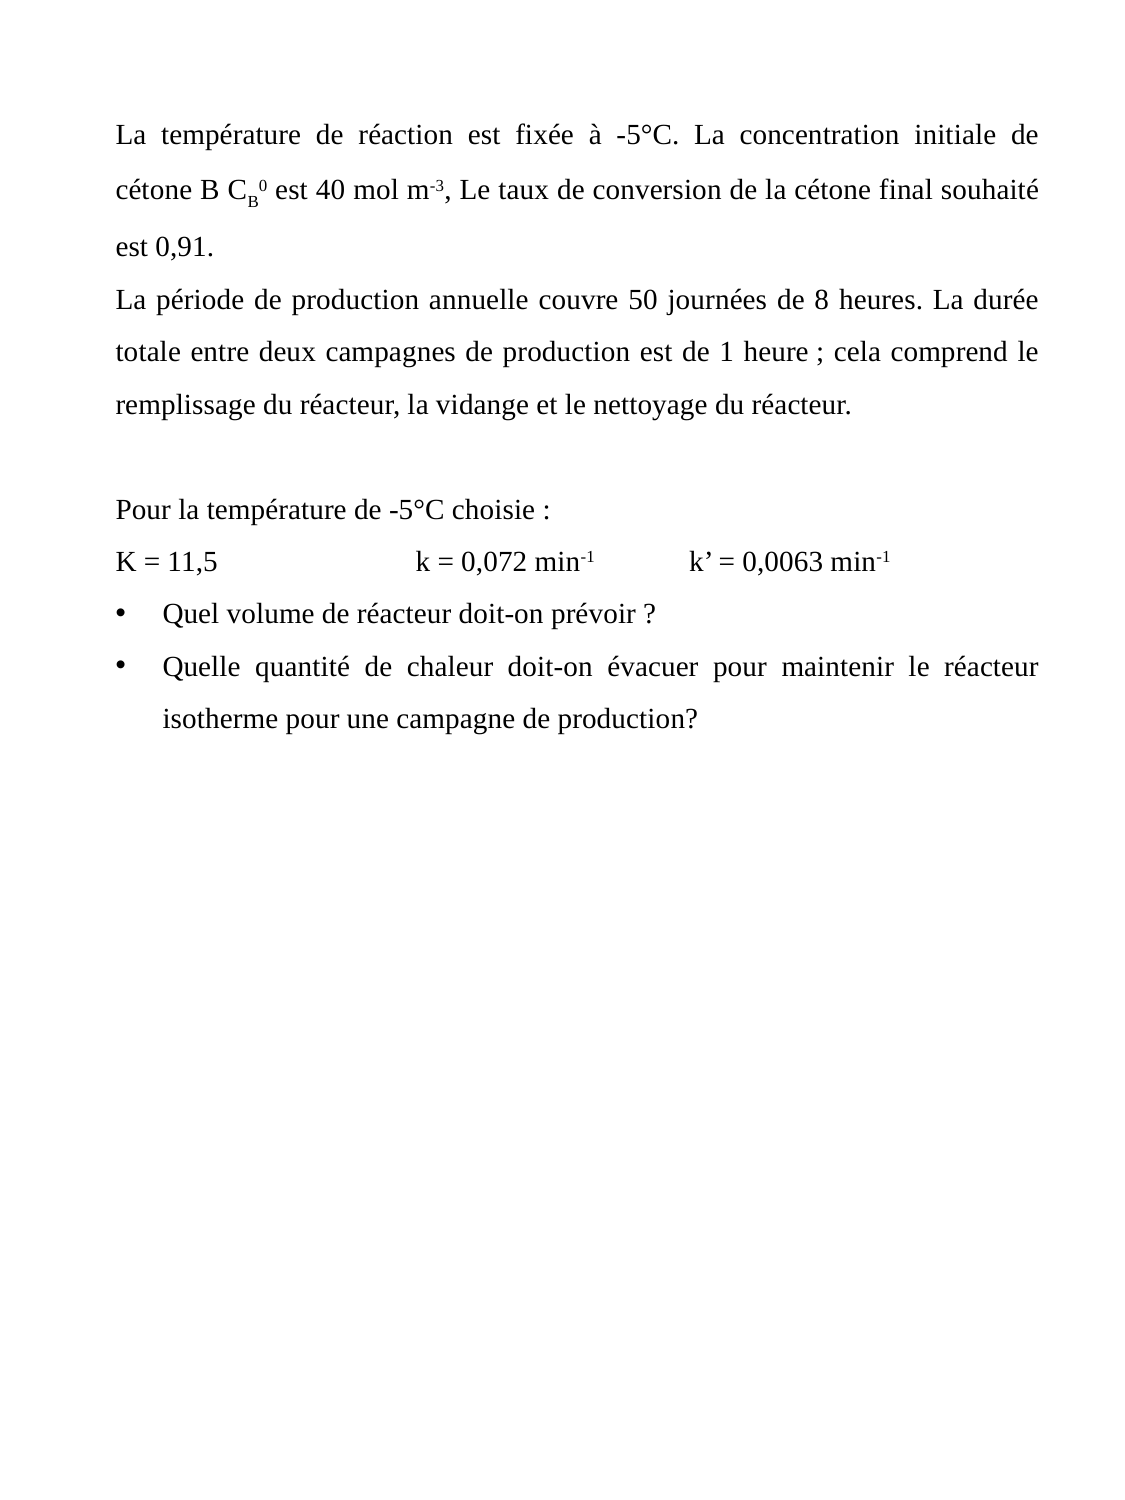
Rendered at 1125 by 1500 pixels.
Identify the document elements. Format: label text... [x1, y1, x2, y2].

text_box La température de réaction est fixée à -5°C. La concentration initiale de cétone B CB0 est 40 mol m-3, Le taux de conversion de la cétone final souhaité est 0,91. La période de production annuelle couvre 50 journées de 8 heures. La durée totale entre deux campagnes de production est de 1 heure ; cela comprend le remplissage du réacteur, la vidange et le nettoyage du réacteur. Pour la température de -5°C choisie : K = 11,5 k = 0,072 min-1 k’ = 0,0063 min-1 Quel volume de réacteur doit-on prévoir ? Quelle quantité de chaleur doit-on évacuer pour maintenir le réacteur isotherme pour une campagne de production? [100, 90, 1055, 1214]
